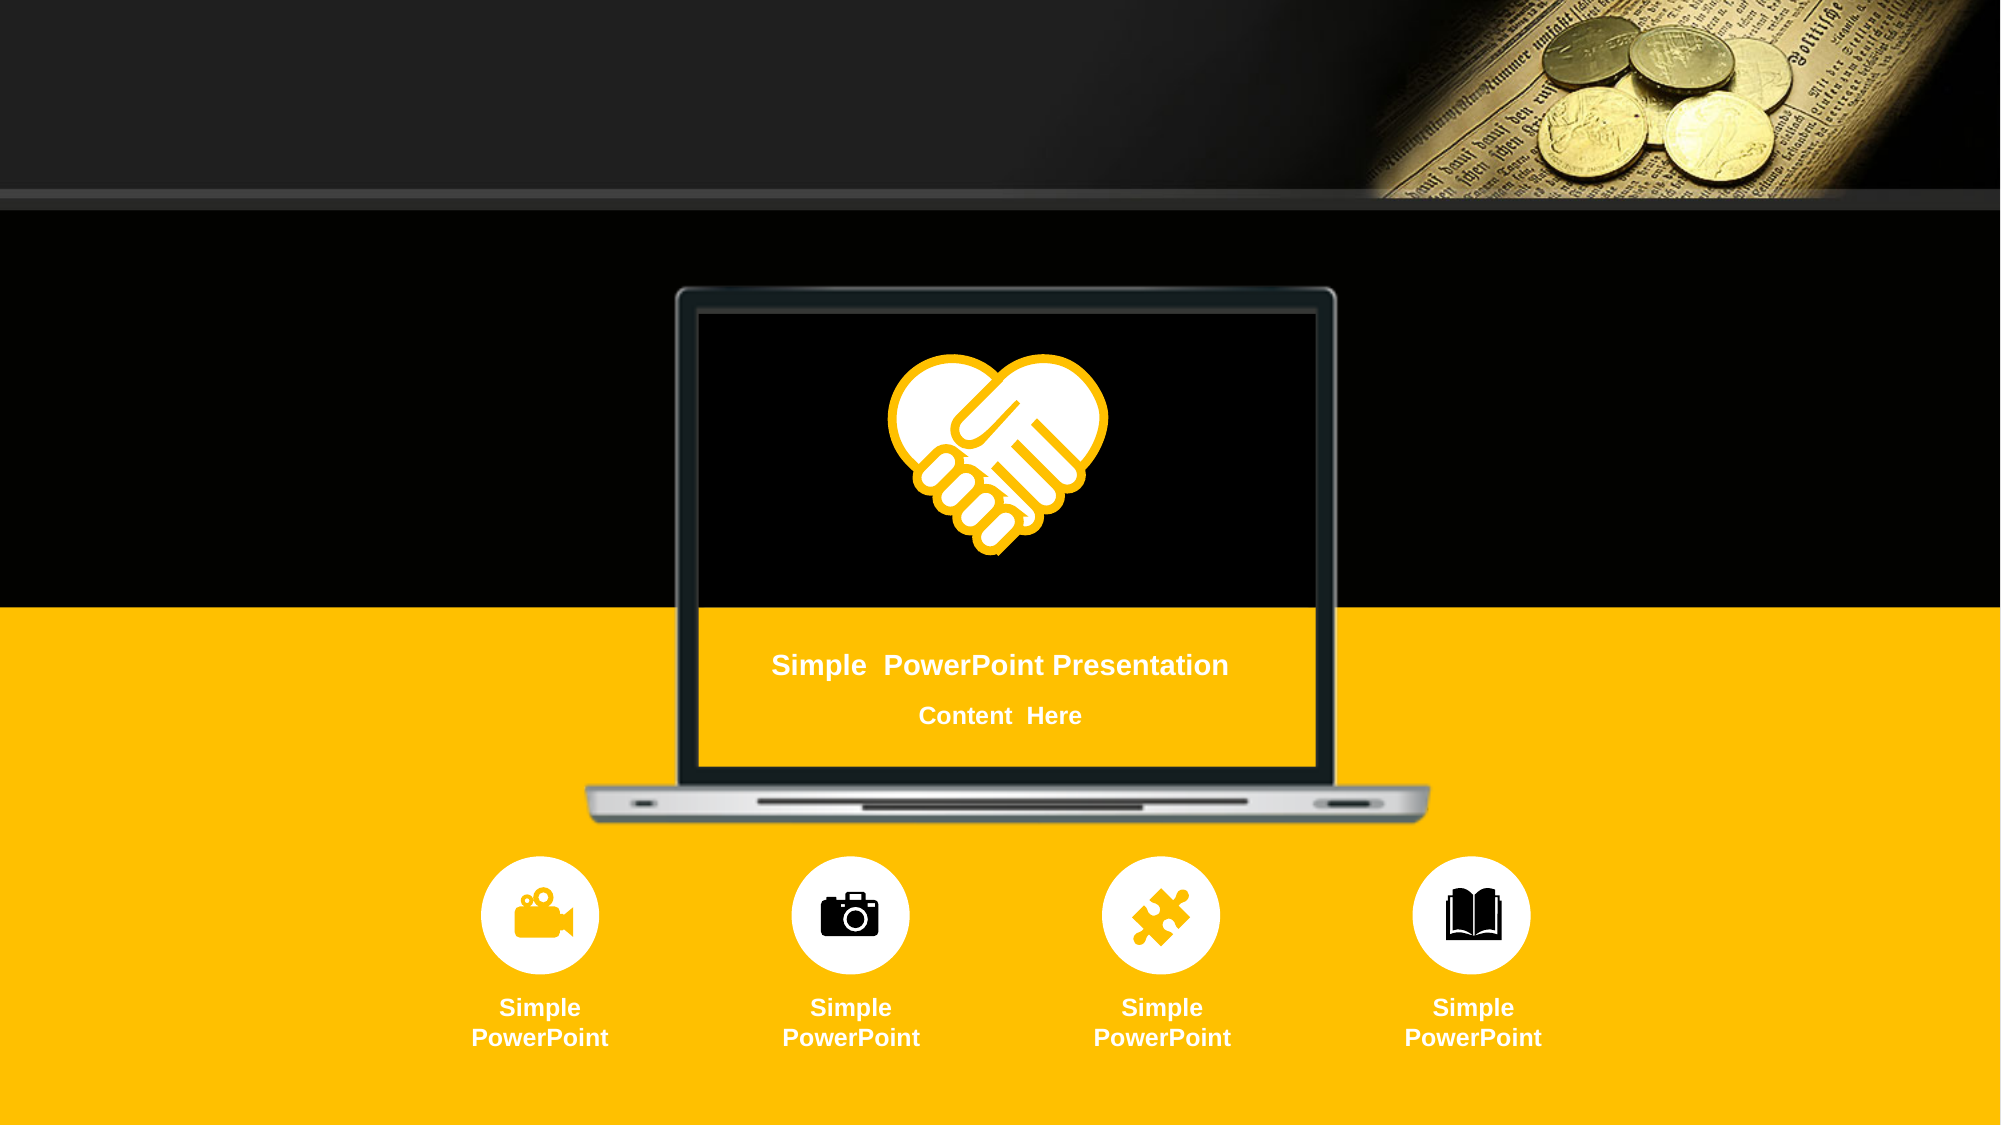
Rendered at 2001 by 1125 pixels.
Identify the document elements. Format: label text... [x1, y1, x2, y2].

picture [0, 0, 2001, 1125]
text_box [1130, 886, 1192, 948]
text_box [1445, 886, 1503, 942]
text_box [1411, 883, 1532, 976]
text_box Simple PowerPoint [1068, 983, 1257, 1059]
text_box [1100, 883, 1222, 976]
text_box Simple PowerPoint [1379, 983, 1568, 1059]
text_box Simple PowerPoint [757, 983, 946, 1059]
text_box [819, 890, 880, 938]
text_box Simple PowerPoint [445, 983, 635, 1059]
text_box [480, 883, 601, 976]
text_box [513, 886, 575, 940]
text_box [0, 606, 2000, 1125]
text_box [790, 883, 911, 976]
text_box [892, 358, 1104, 556]
